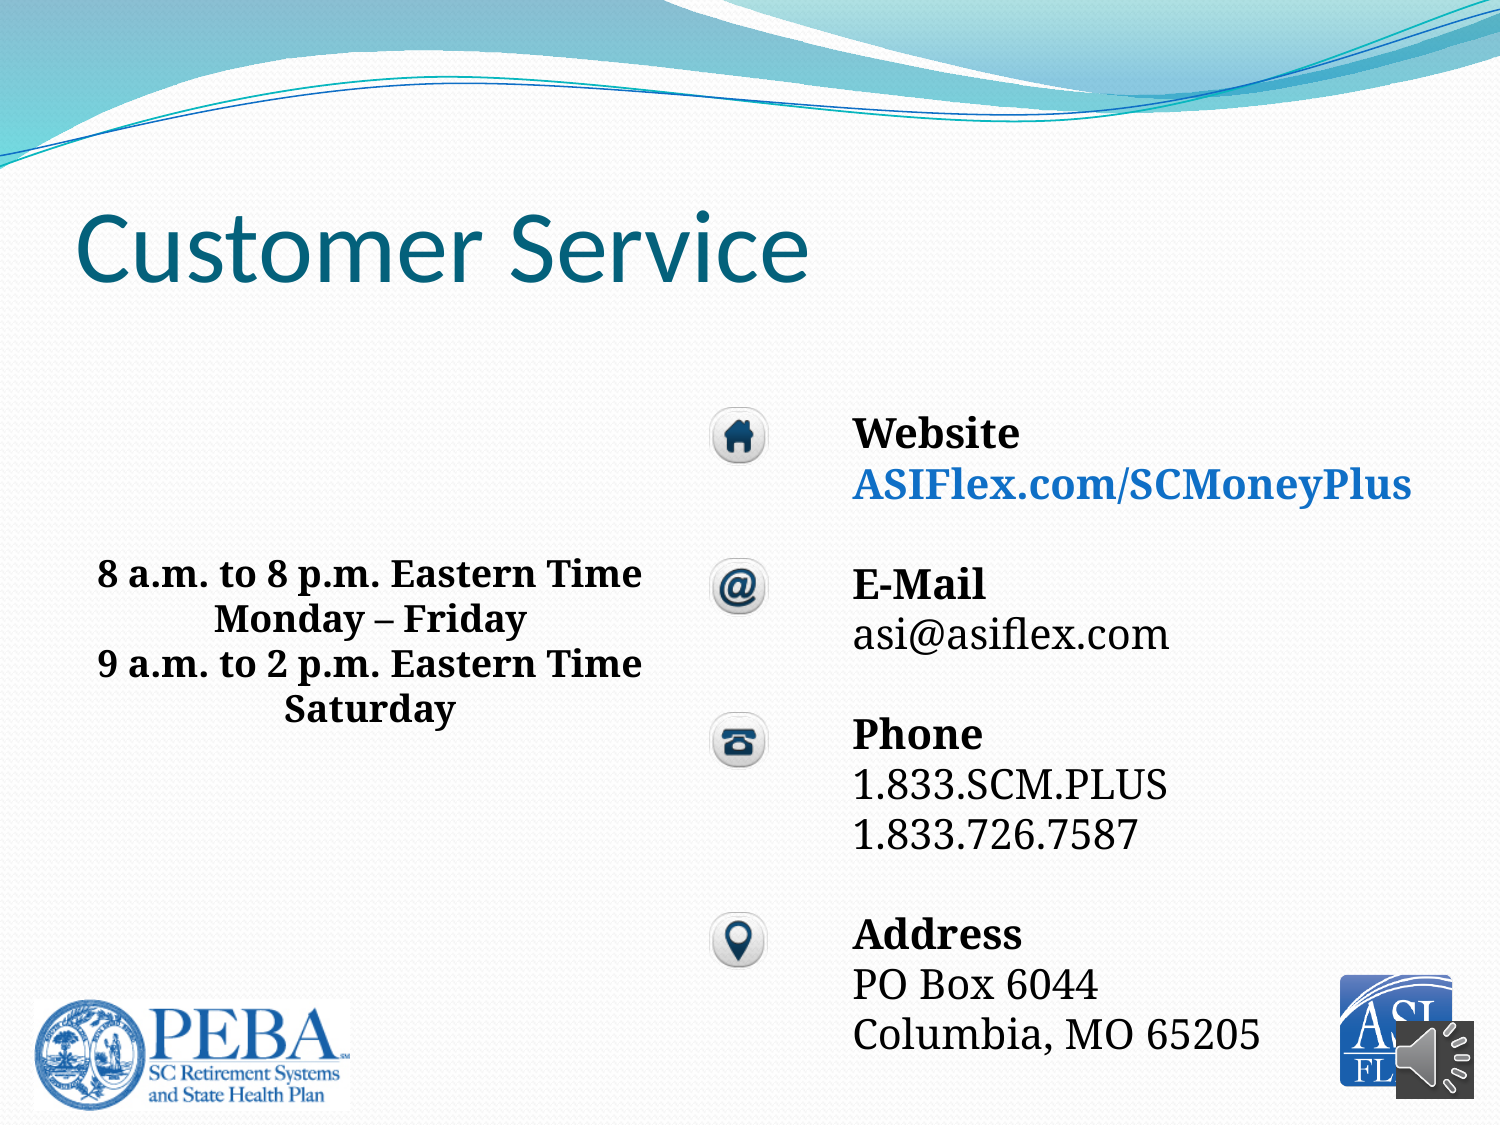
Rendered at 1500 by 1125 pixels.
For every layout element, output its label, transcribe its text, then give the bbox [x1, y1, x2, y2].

picture [1312, 952, 1479, 1119]
picture [709, 558, 769, 618]
picture [709, 712, 769, 772]
picture [34, 999, 350, 1111]
text_box 8 a.m. to 8 p.m. Eastern Time Monday – Friday 9 a.m. to 2 p.m. Eastern Time Saturday [34, 542, 707, 737]
picture [709, 407, 769, 467]
text_box Website ASIFlex.com/SCMoneyPlus E-Mail asi@asiflex.com Phone 1.833.SCM.PLUS 1.833.726.7587 Address PO Box 6044 Columbia, MO 65205 [837, 349, 1463, 1065]
picture [708, 912, 768, 972]
title Customer Service [75, 115, 1438, 303]
